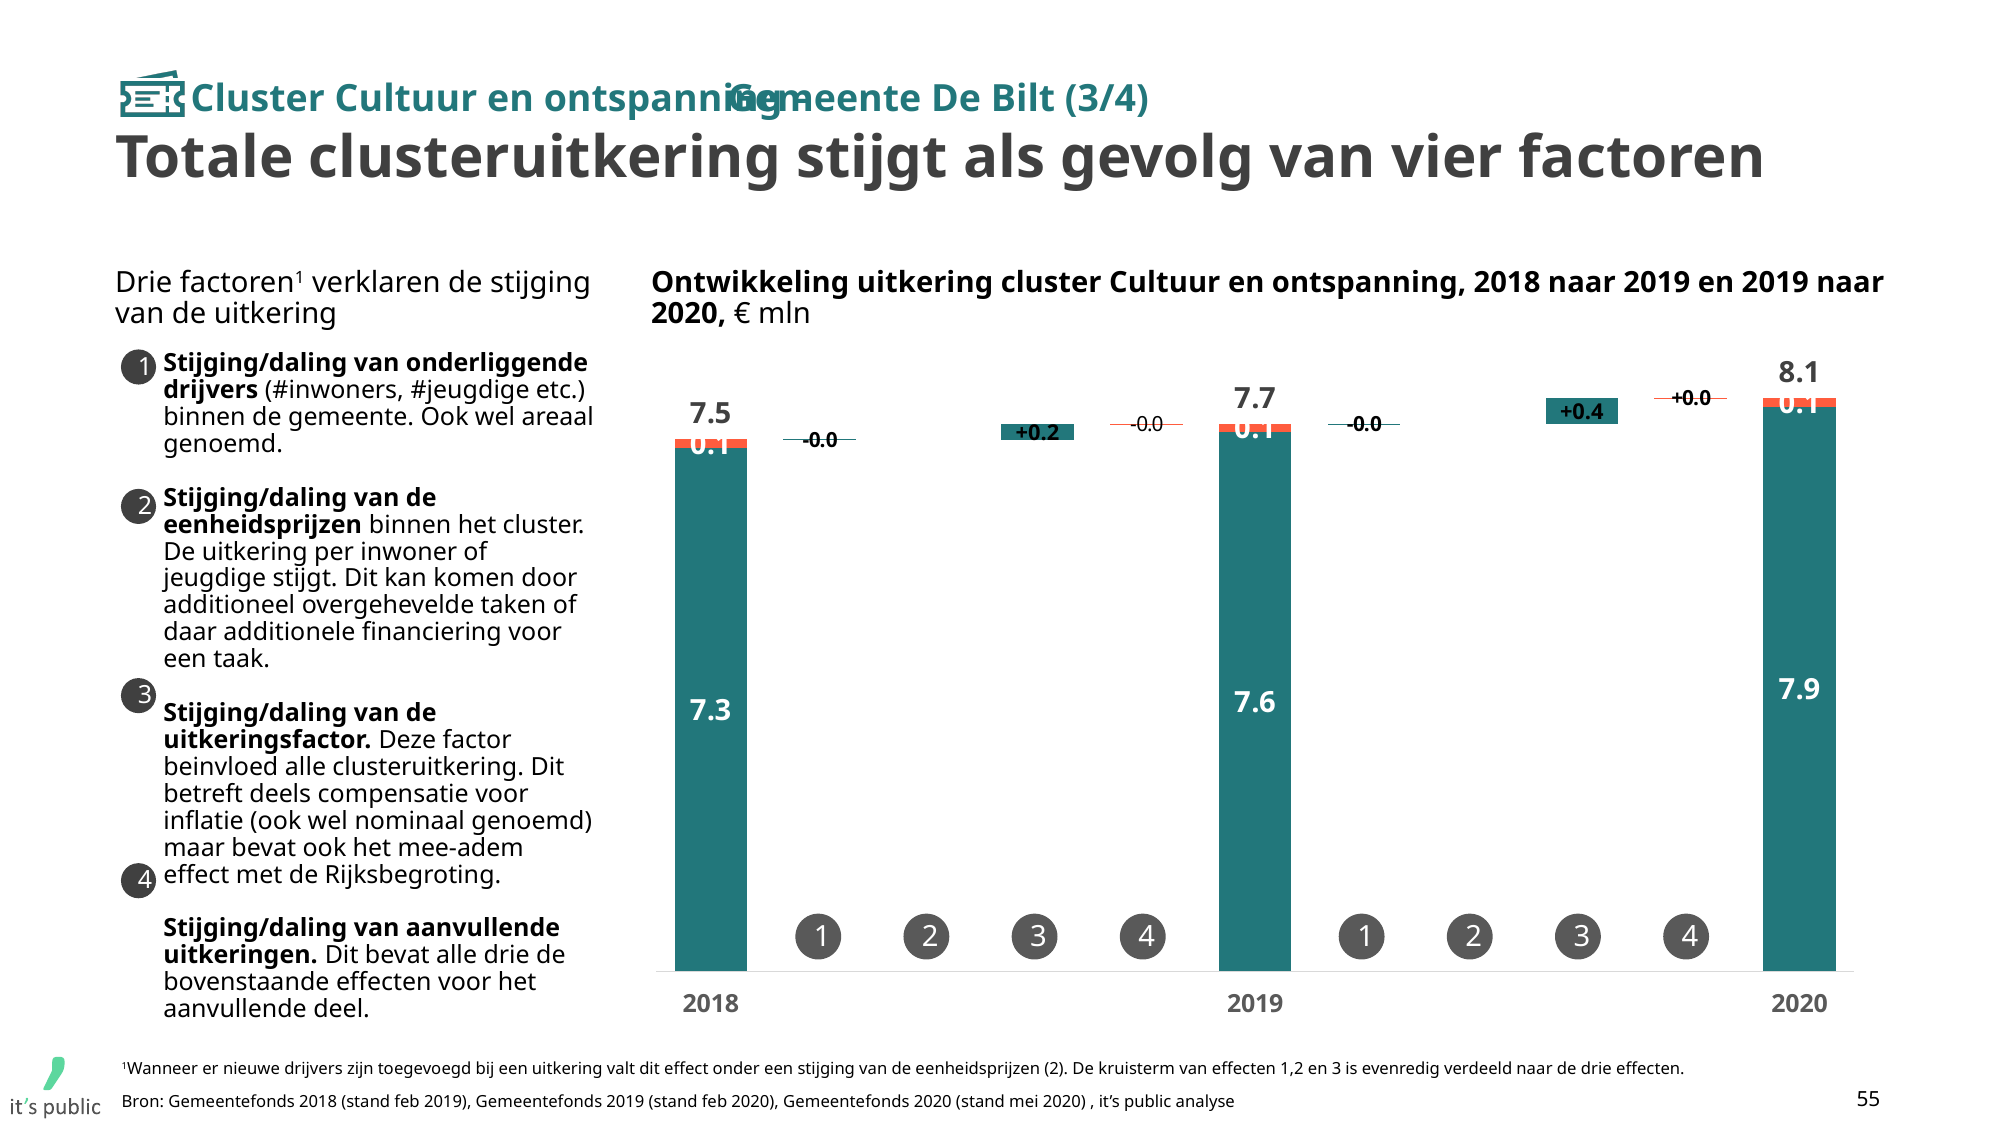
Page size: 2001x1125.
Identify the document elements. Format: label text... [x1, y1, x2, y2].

text_box 1 [120, 349, 157, 385]
list 1Wanneer er nieuwe drijvers zijn toegevoegd bij een uitkering valt dit effect onder een stijging van de eenheidsprijzen (2). De kruisterm van effecten 1,2 en 3 is evenredig verdeeld naar de drie effecten. [115, 1054, 1724, 1081]
chart [631, 315, 1880, 1036]
text_box 2 [120, 488, 157, 524]
text_box Cluster Cultuur en ontspanning – [191, 70, 721, 126]
text_box Gemeente De Bilt (3/4) [721, 70, 2000, 126]
picture [115, 55, 191, 131]
list Drie factoren1 verklaren de stijging van de uitkering [109, 261, 622, 344]
text_box Bron: Gemeentefonds 2018 (stand feb 2019), Gemeentefonds 2019 (stand feb 2020), Gemeentefonds 2020 (stand mei 2020) , it’s public analyse [115, 1087, 1724, 1115]
text_box Stijging/daling van onderliggende drijvers (#inwoners, #jeugdige etc.) binnen de gemeente. Ook wel areaal genoemd. Stijging/daling van de eenheidsprijzen binnen het cluster. De uitkering per inwoner of jeugdige stijgt. Dit kan komen door additioneel overgehevelde taken of daar additionele financiering voor een taak. Stijging/daling van de uitkeringsfactor. Deze factor beinvloed alle clusteruitkering. Dit betreft deels compensatie voor inflatie (ook wel nominaal genoemd) maar bevat ook het mee-adem effect met de Rijksbegroting. Stijging/daling van aanvullende uitkeringen. Dit bevat alle drie de bovenstaande effecten voor het aanvullende deel. [157, 344, 602, 832]
list Ontwikkeling uitkering cluster Cultuur en ontspanning, 2018 naar 2019 en 2019 naar 2020, € mln [645, 261, 1893, 302]
text_box Totale clusteruitkering stijgt als gevolg van vier factoren [109, 126, 1892, 197]
slide_number 55 [1724, 1085, 1892, 1113]
text_box 3 [120, 678, 157, 714]
text_box 4 [120, 863, 157, 899]
